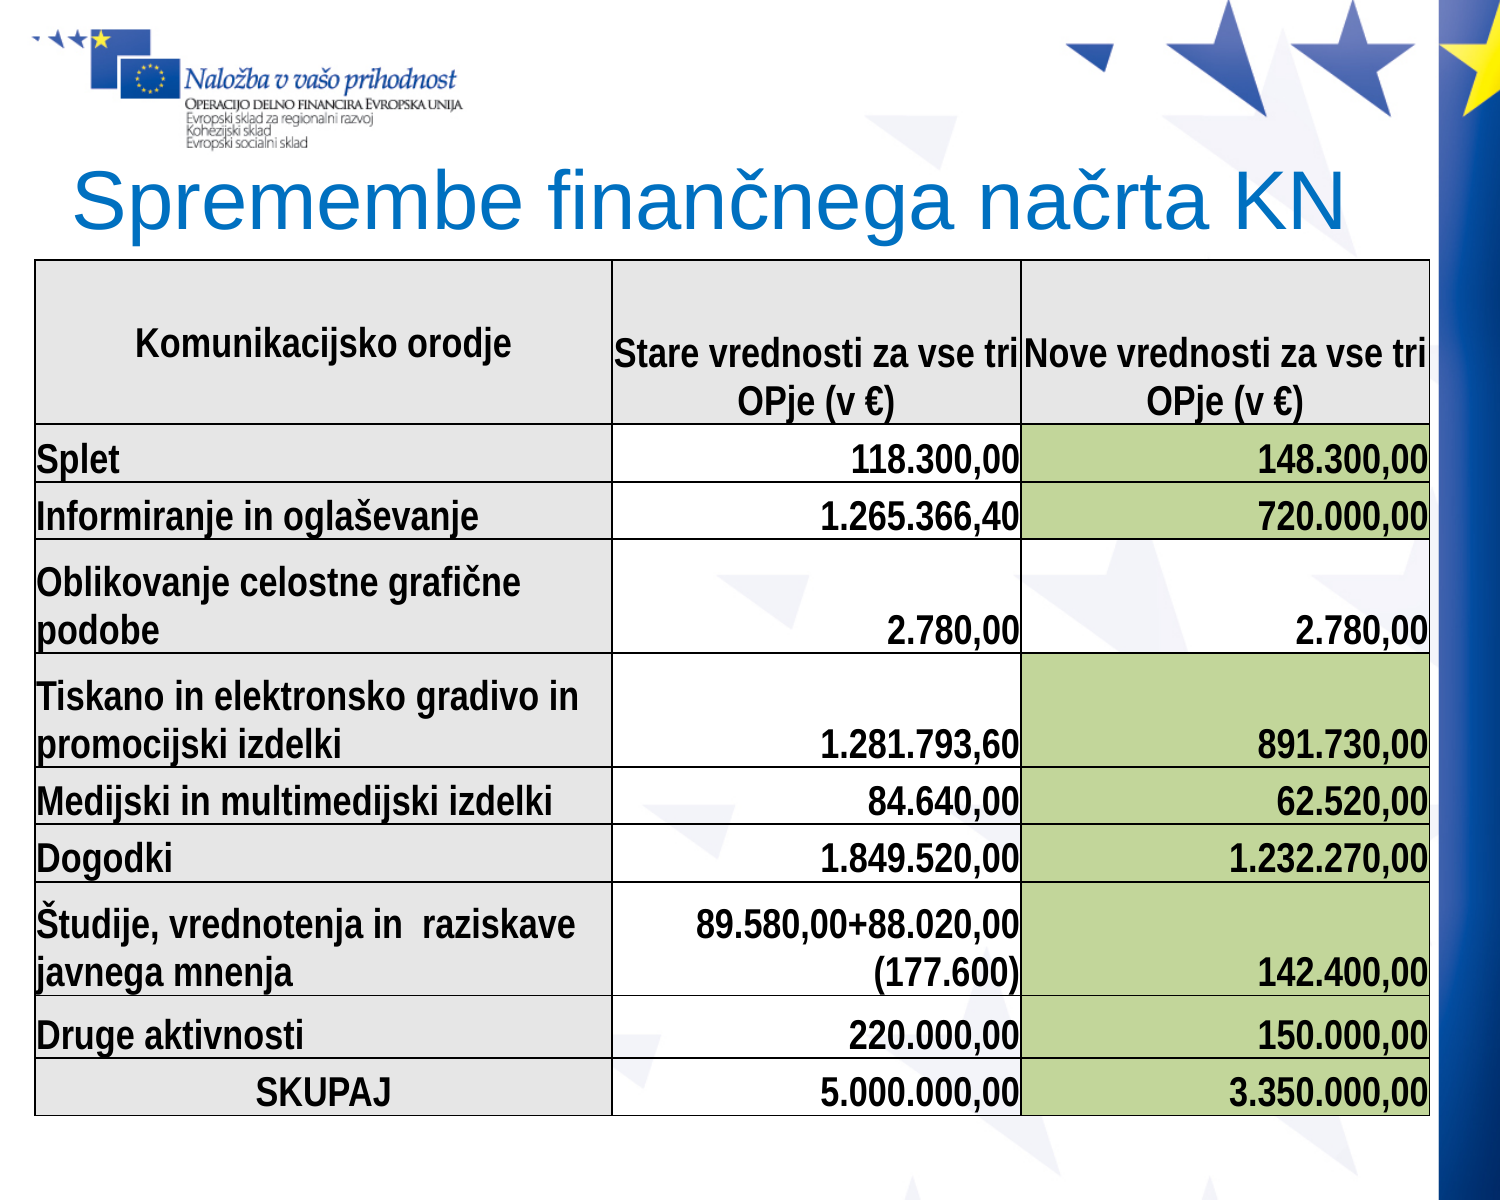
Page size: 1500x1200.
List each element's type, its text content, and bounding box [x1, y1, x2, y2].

table_cell 1.849.520,00 [613, 825, 1020, 881]
table_cell 5.000.000,00 [613, 1059, 1020, 1115]
table_cell 720.000,00 [1022, 483, 1429, 538]
table_cell 142.400,00 [1022, 883, 1429, 995]
table_header Stare vrednosti za vse tri OPje (v €) [613, 261, 1020, 423]
picture [0, 0, 1500, 1200]
table_cell 89.580,00+88.020,00 (177.600) [613, 883, 1020, 995]
table_cell Tiskano in elektronsko gradivo in promocijski izdelki [36, 654, 611, 766]
table_cell Študije, vrednotenja in raziskave javnega mnenja [36, 883, 611, 995]
table_cell 891.730,00 [1022, 654, 1429, 766]
table_cell Druge aktivnosti [36, 996, 611, 1057]
table_cell 2.780,00 [1022, 540, 1429, 652]
table_cell SKUPAJ [36, 1059, 611, 1115]
table_cell 118.300,00 [613, 425, 1020, 481]
table_cell 220.000,00 [613, 996, 1020, 1057]
title Spremembe finančnega načrta KN [0, 95, 1421, 297]
table_cell Medijski in multimedijski izdelki [36, 768, 611, 823]
table_cell 1.265.366,40 [613, 483, 1020, 538]
table_cell 84.640,00 [613, 768, 1020, 823]
table_cell Dogodki [36, 825, 611, 881]
table_cell Oblikovanje celostne grafične podobe [36, 540, 611, 652]
table_cell 1.232.270,00 [1022, 825, 1429, 881]
table_cell 148.300,00 [1022, 425, 1429, 481]
table_cell Informiranje in oglaševanje [36, 483, 611, 538]
table_header Nove vrednosti za vse tri OPje (v €) [1022, 261, 1429, 423]
table_cell 2.780,00 [613, 540, 1020, 652]
table_cell 1.281.793,60 [613, 654, 1020, 766]
table_header Komunikacijsko orodje [36, 261, 611, 423]
table_cell Splet [36, 425, 611, 481]
table_cell 62.520,00 [1022, 768, 1429, 823]
table_cell 3.350.000,00 [1022, 1059, 1429, 1115]
table_cell 150.000,00 [1022, 996, 1429, 1057]
